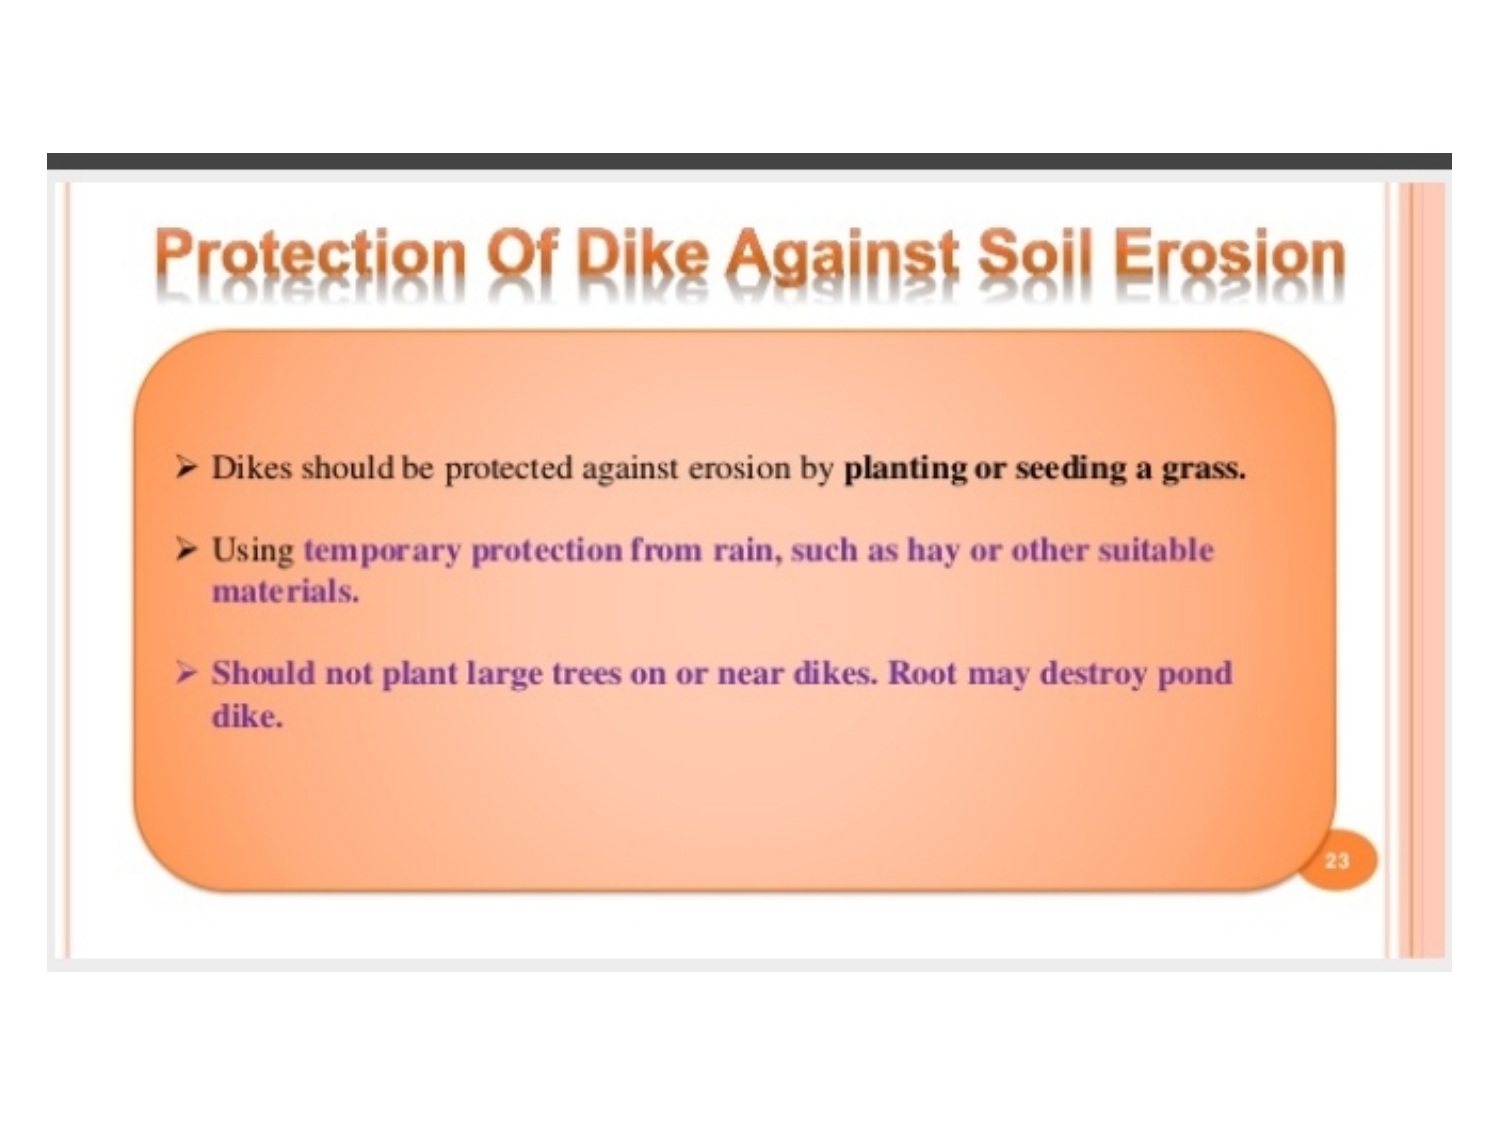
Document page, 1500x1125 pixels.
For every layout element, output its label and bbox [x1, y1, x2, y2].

picture [47, 153, 1452, 972]
